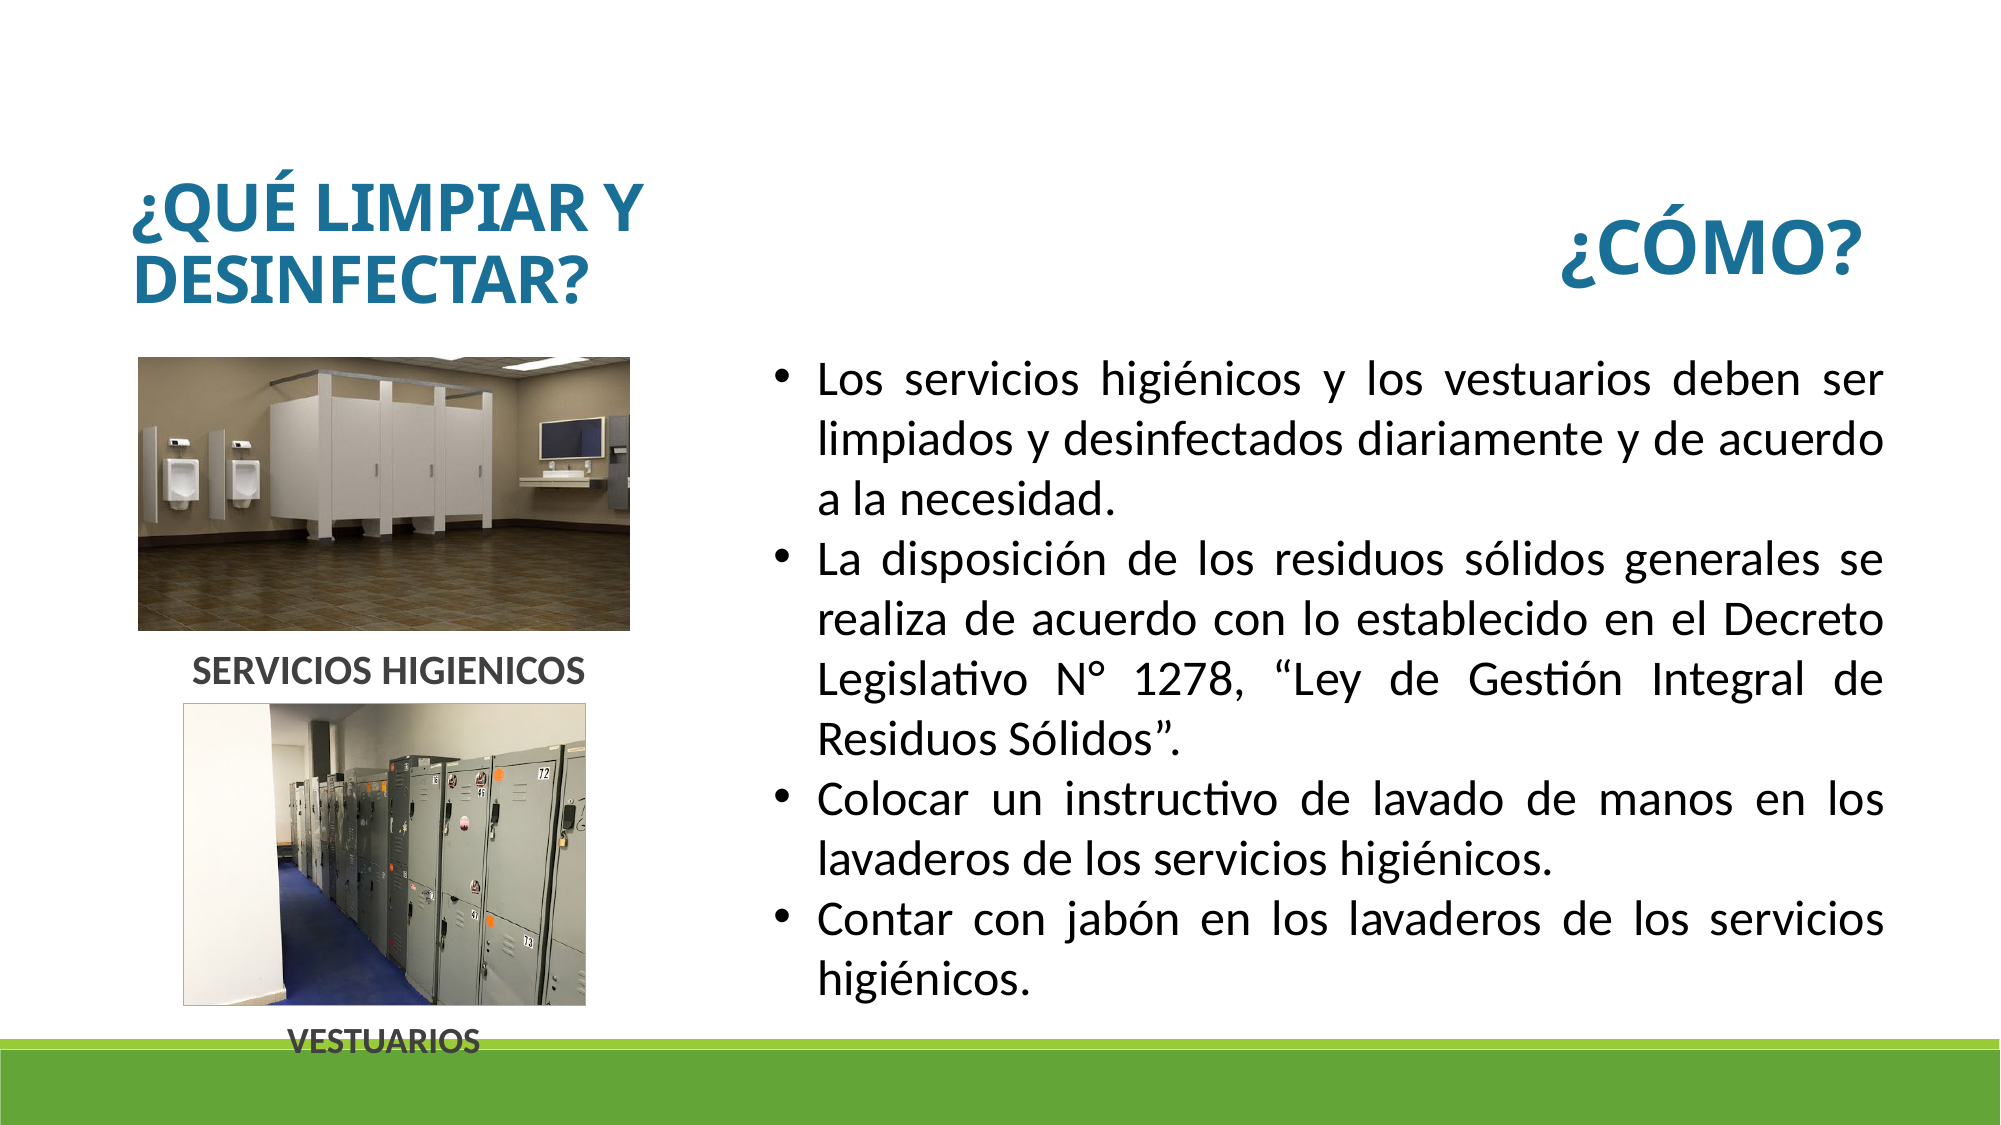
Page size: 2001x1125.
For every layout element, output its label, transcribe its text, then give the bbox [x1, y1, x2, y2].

picture [182, 703, 586, 1006]
text_box ¿CÓMO? [1067, 202, 1878, 323]
picture [138, 356, 631, 631]
text_box SERVICIOS HIGIENICOS [138, 637, 630, 707]
text_box Los servicios higiénicos y los vestuarios deben ser limpiados y desinfectados diariamente y de acuerdo a la necesidad. La disposición de los residuos sólidos generales se realiza de acuerdo con lo establecido en el Decreto Legislativo N° 1278, “Ley de Gestión Integral de Residuos Sólidos”. Colocar un instructivo de lavado de manos en los lavaderos de los servicios higiénicos. Contar con jabón en los lavaderos de los servicios higiénicos. [758, 337, 1900, 1013]
text_box ¿QUÉ LIMPIAR Y DESINFECTAR? [103, 167, 665, 358]
text_box VESTUARIOS [208, 1015, 560, 1070]
